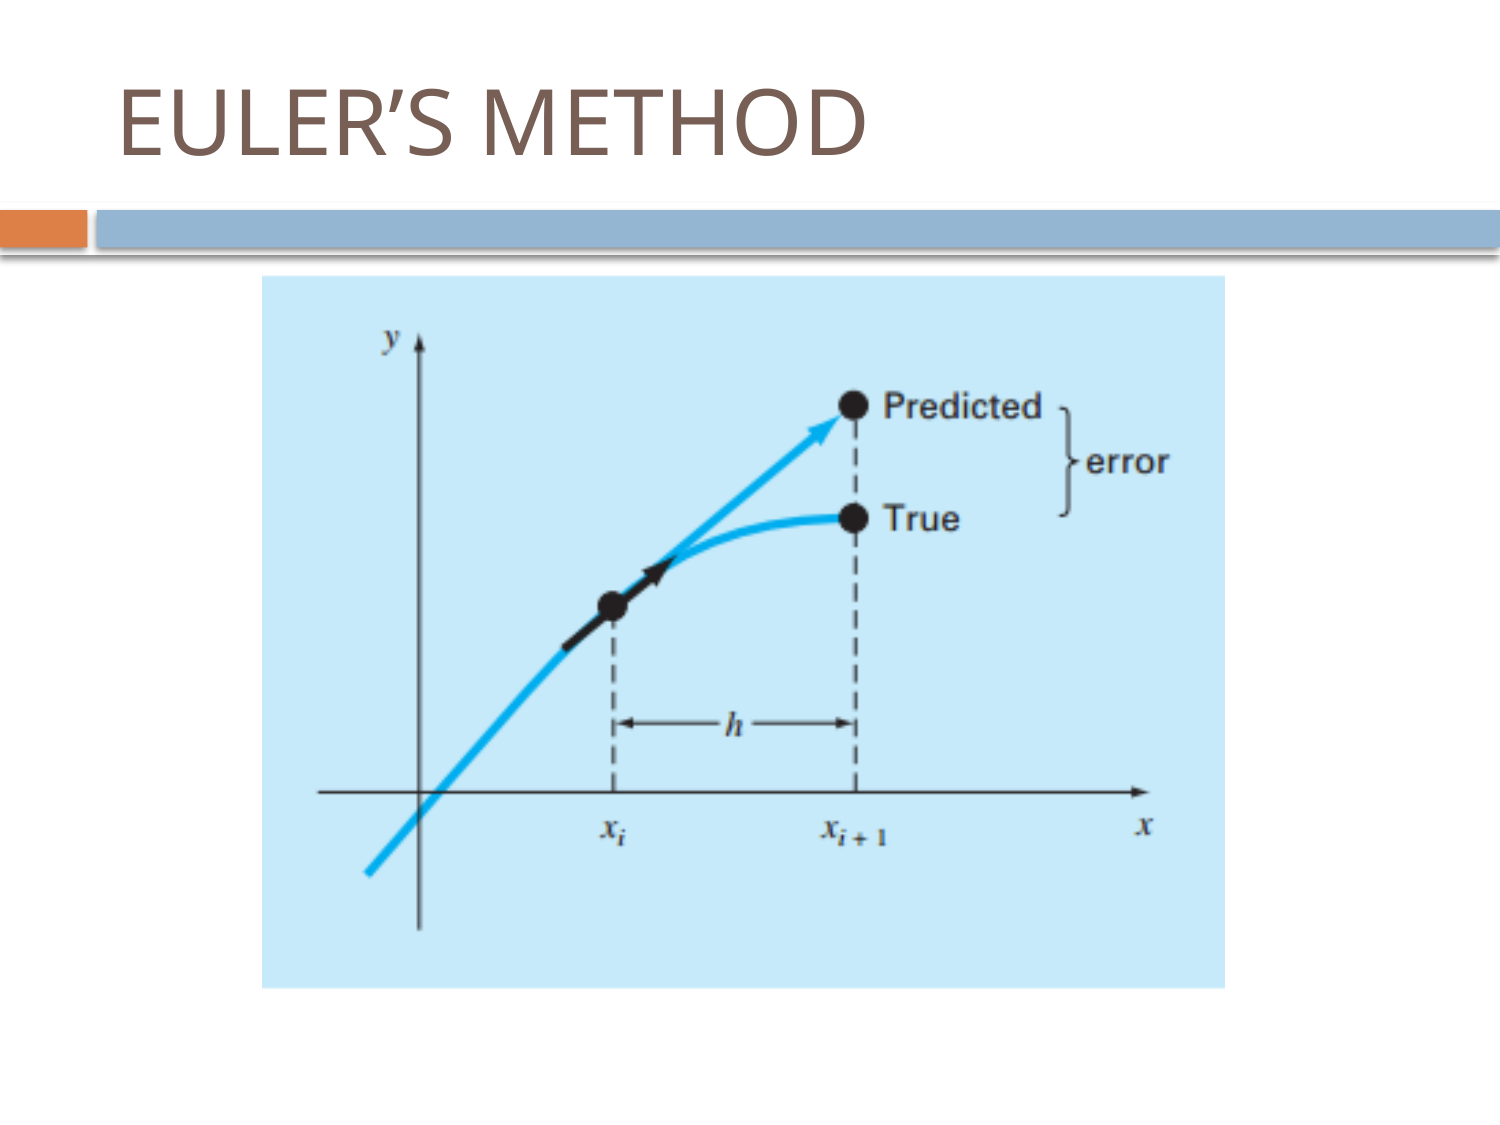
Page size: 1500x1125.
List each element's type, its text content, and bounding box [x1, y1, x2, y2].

title EULER’S METHOD [100, 37, 1438, 200]
picture [262, 274, 1226, 1022]
